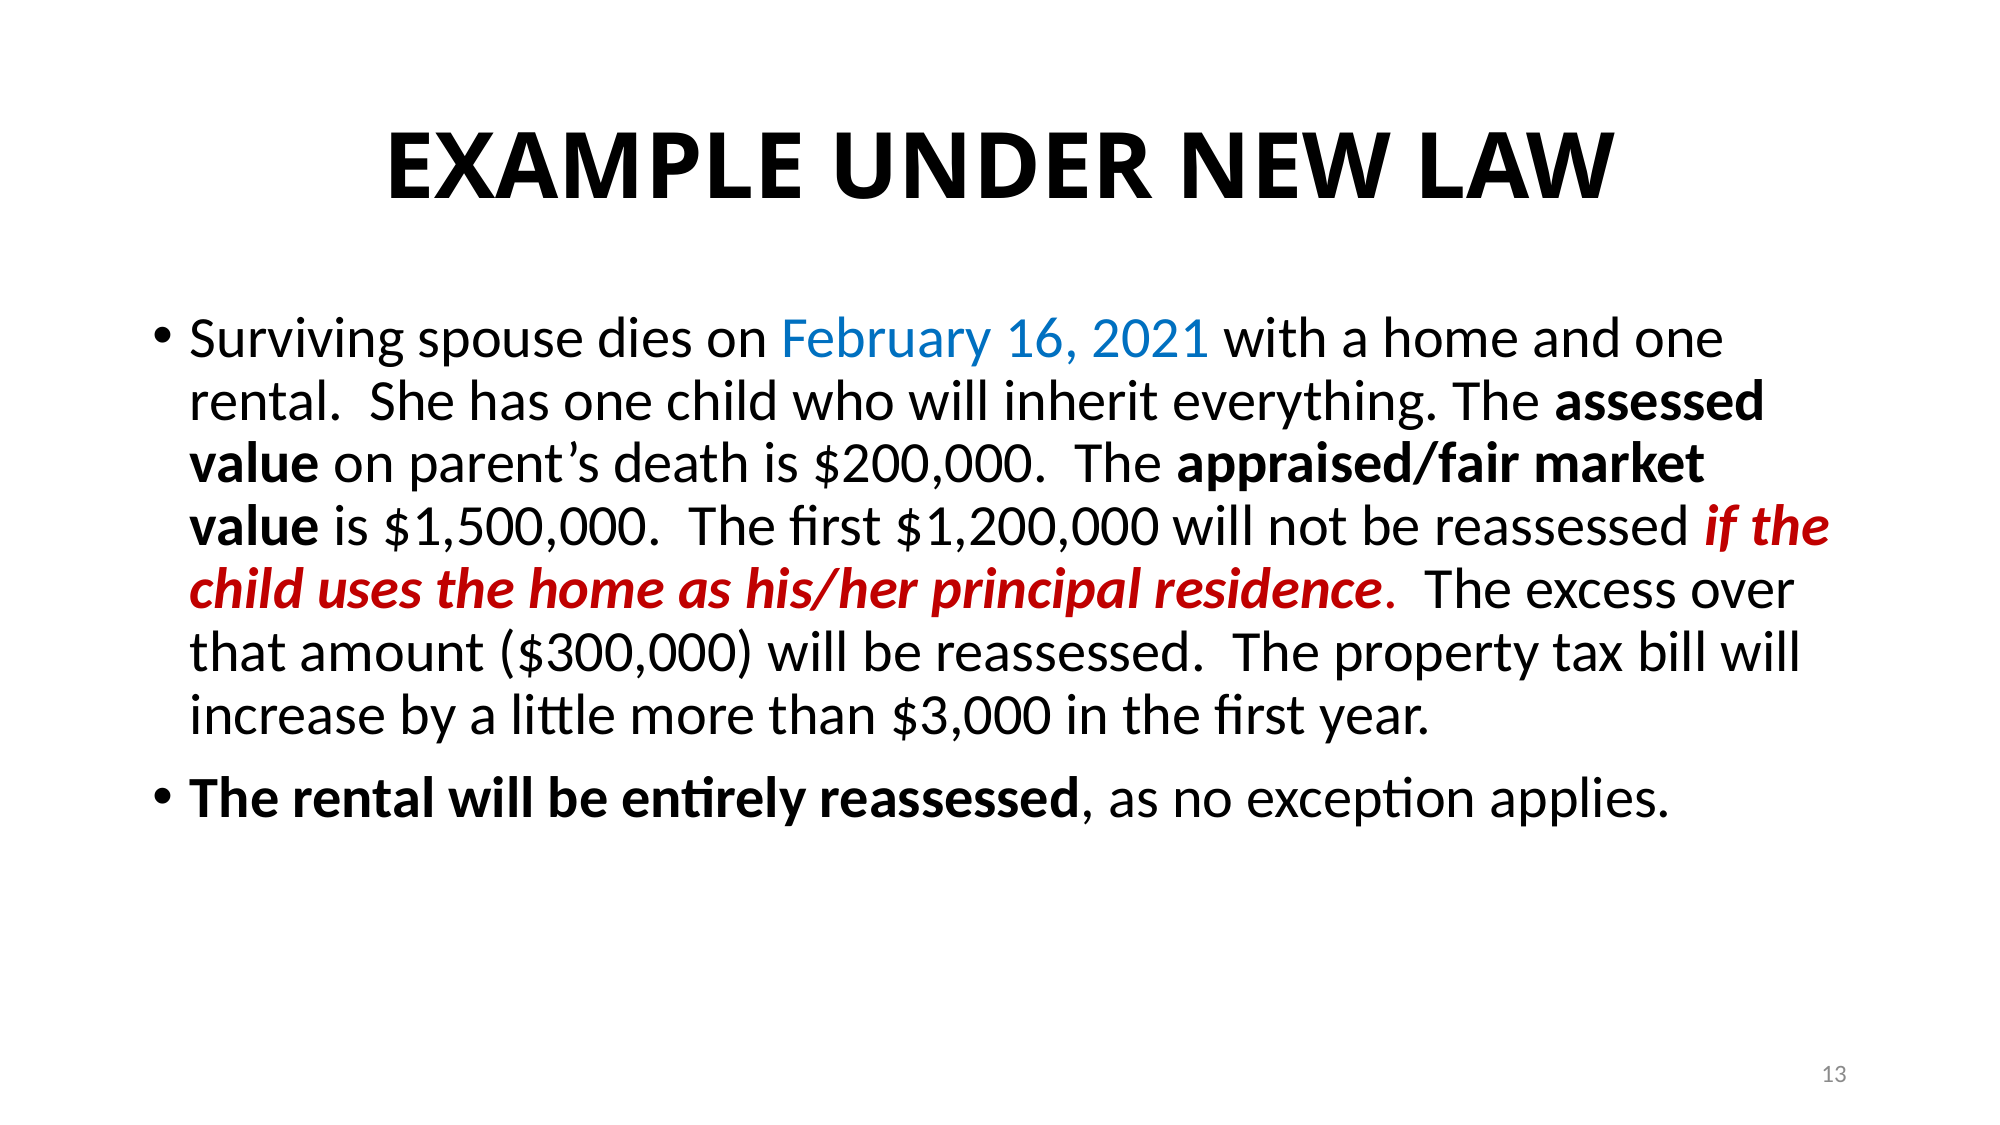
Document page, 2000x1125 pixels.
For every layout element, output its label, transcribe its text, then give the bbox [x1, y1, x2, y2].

title EXAMPLE UNDER NEW LAW [137, 59, 1862, 278]
slide_number 13 [1412, 1042, 1862, 1103]
list Surviving spouse dies on February 16, 2021 with a home and one rental. She has one child who will inherit everything. The assessed value on parent’s death is $200,000. The appraised/fair market value is $1,500,000. The first $1,200,000 will not be reassessed if the child uses the home as his/her principal residence. The excess over that amount ($300,000) will be reassessed. The property tax bill will increase by a little more than $3,000 in the first year. The rental will be entirely reassessed, as no exception applies. [137, 299, 1862, 1014]
